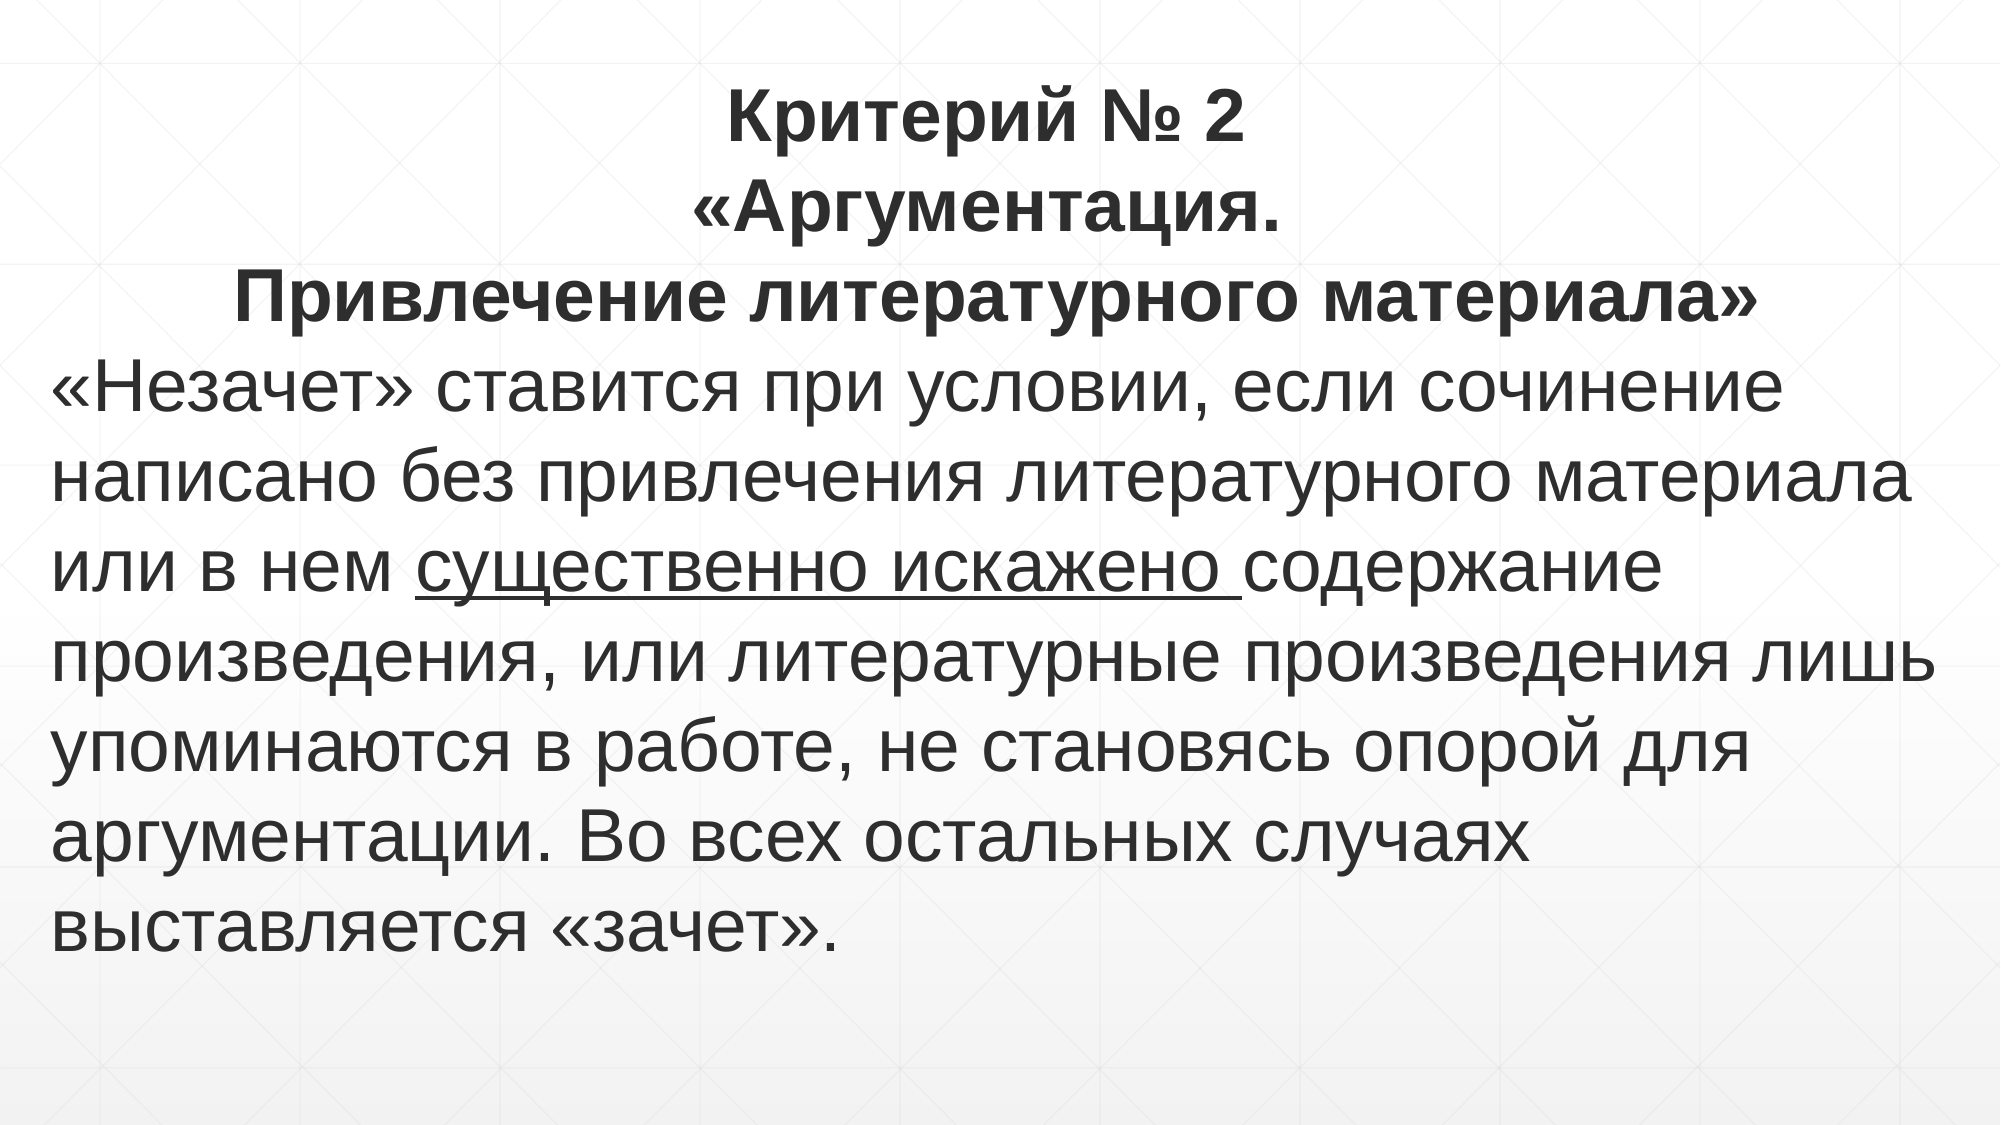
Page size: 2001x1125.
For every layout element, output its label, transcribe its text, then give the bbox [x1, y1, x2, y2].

text_box Критерий № 2 «Аргументация. Привлечение литературного материала» «Незачет» ставится при условии, если сочинение написано без привлечения литературного материала или в нем существенно искажено содержание произведения, или литературные произведения лишь упоминаются в работе, не становясь опорой для аргументации. Во всех остальных случаях выставляется «зачет». [35, 59, 1959, 975]
